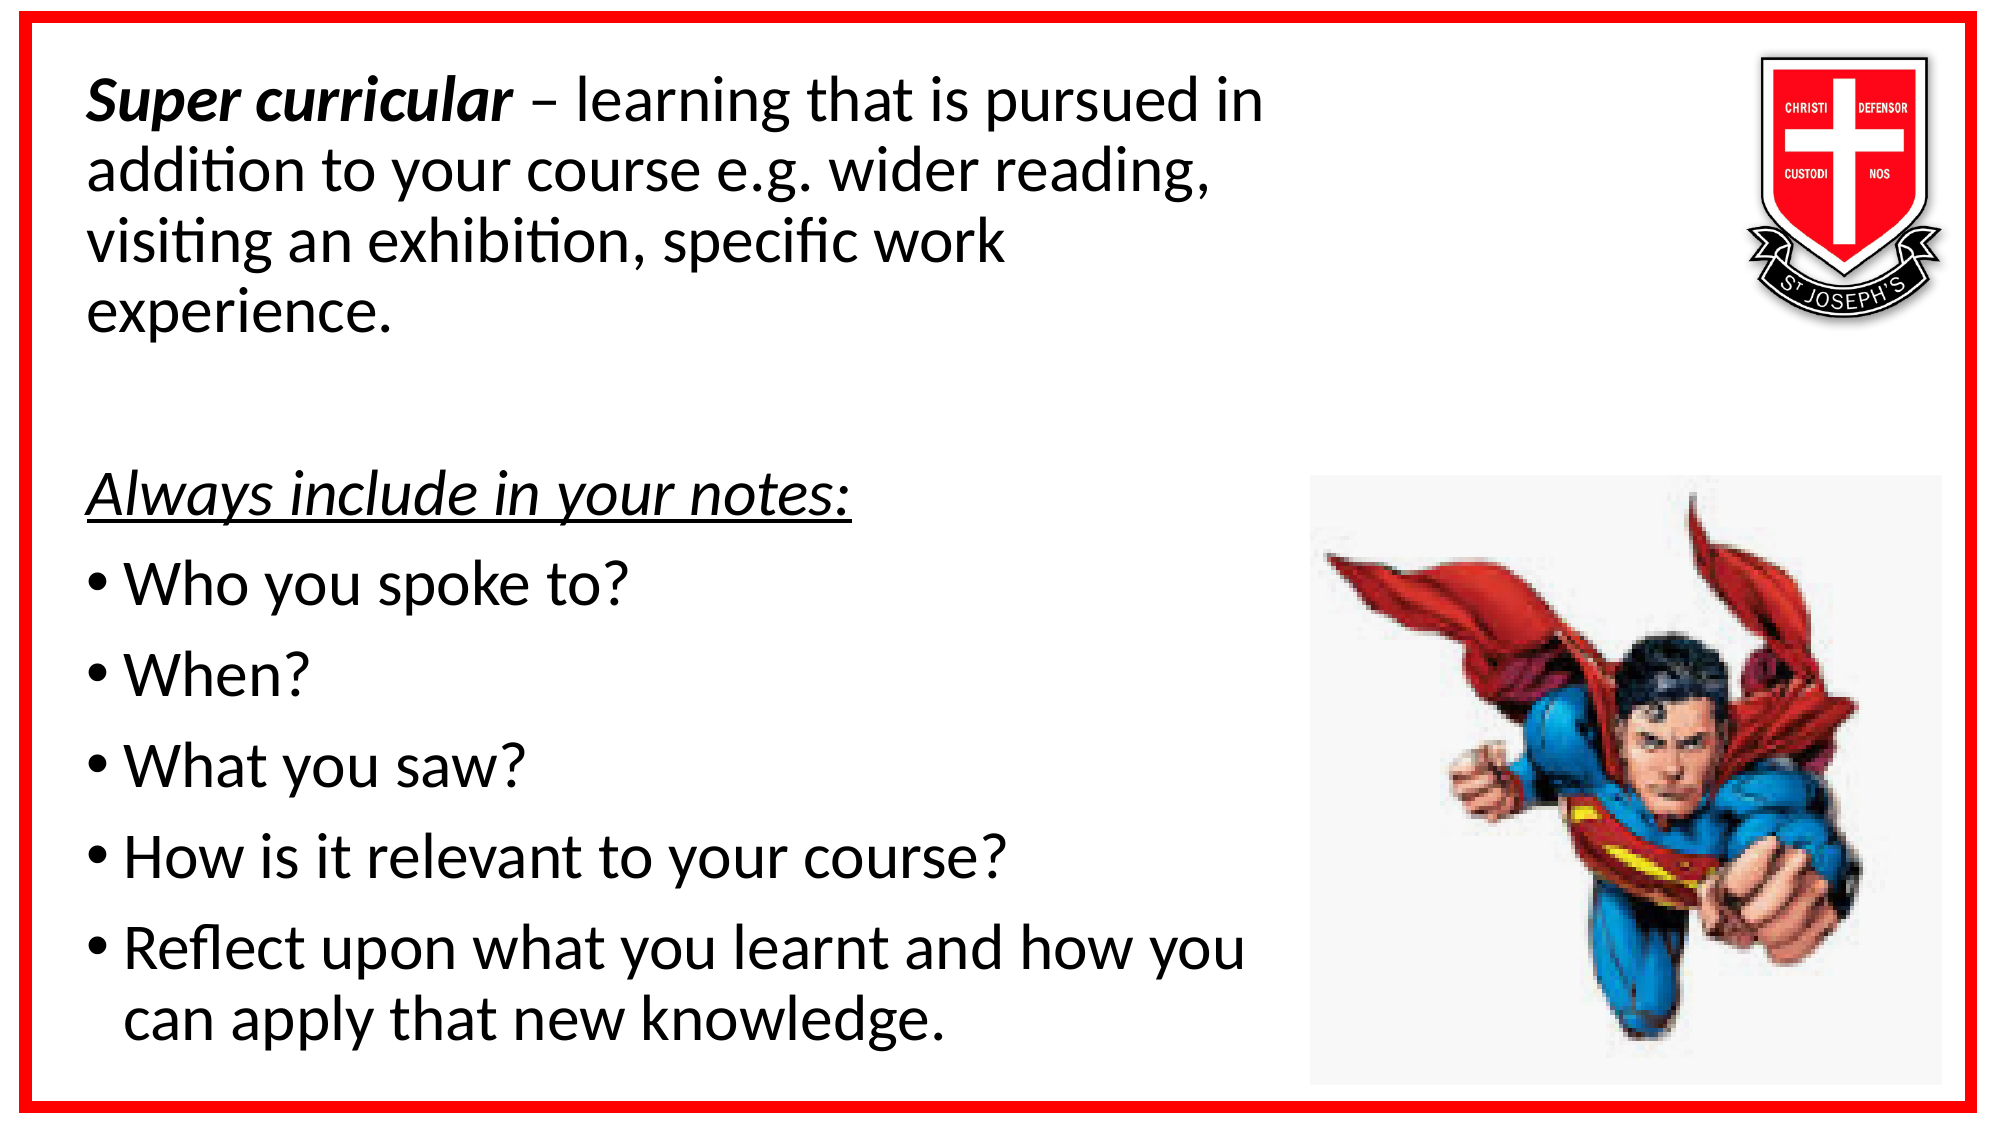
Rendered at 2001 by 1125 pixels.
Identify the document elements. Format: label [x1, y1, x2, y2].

picture [1746, 57, 1942, 318]
text_box [24, 16, 1972, 1108]
picture [1310, 475, 1942, 1085]
